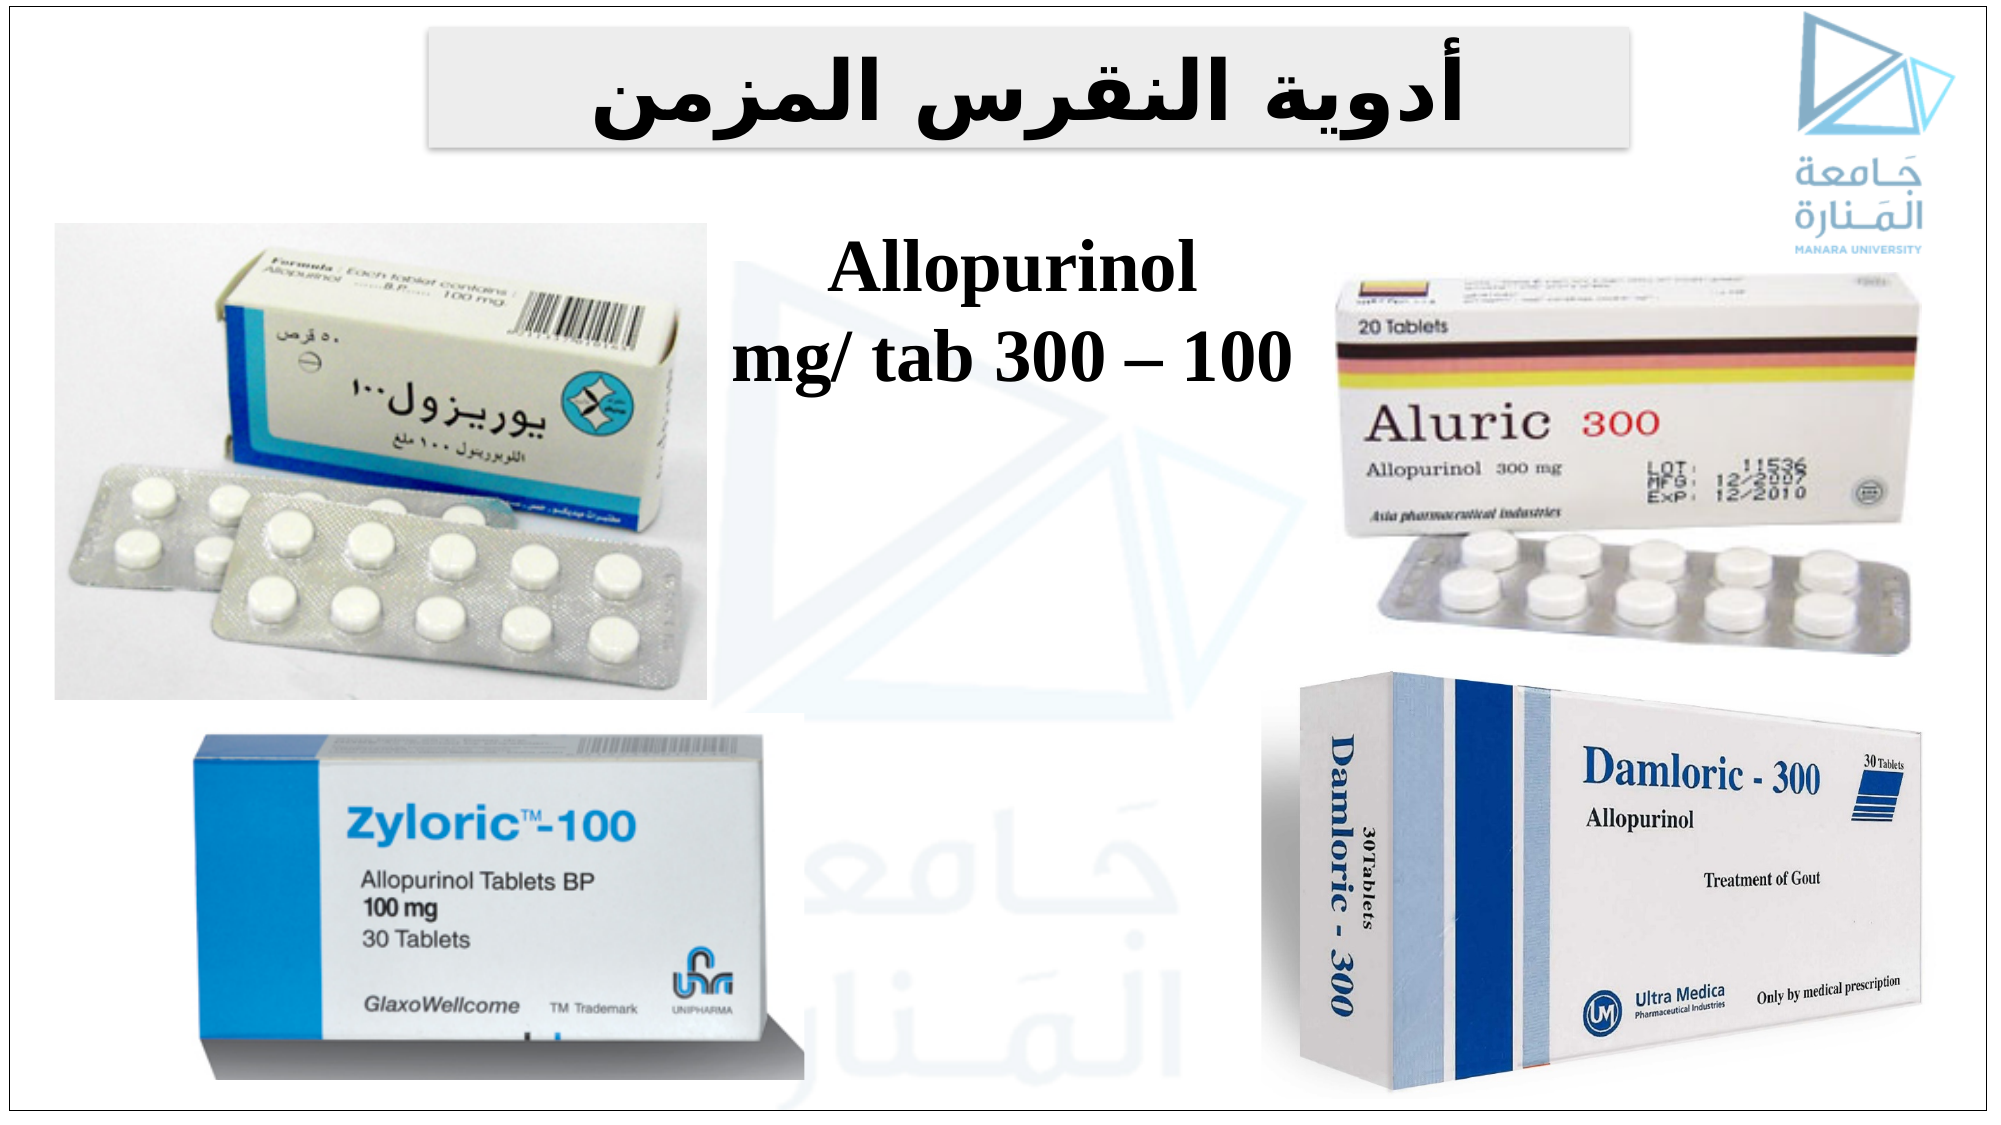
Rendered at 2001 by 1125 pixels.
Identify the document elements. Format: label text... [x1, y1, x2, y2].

text_box أدوية النقرس المزمن [428, 26, 1630, 149]
picture [1736, 6, 1987, 264]
picture [54, 223, 1955, 1111]
text_box Allopurinol 100 – 300 mg/ tab [365, 209, 1661, 405]
picture [1334, 272, 1922, 657]
text_box [8, 6, 1987, 1111]
